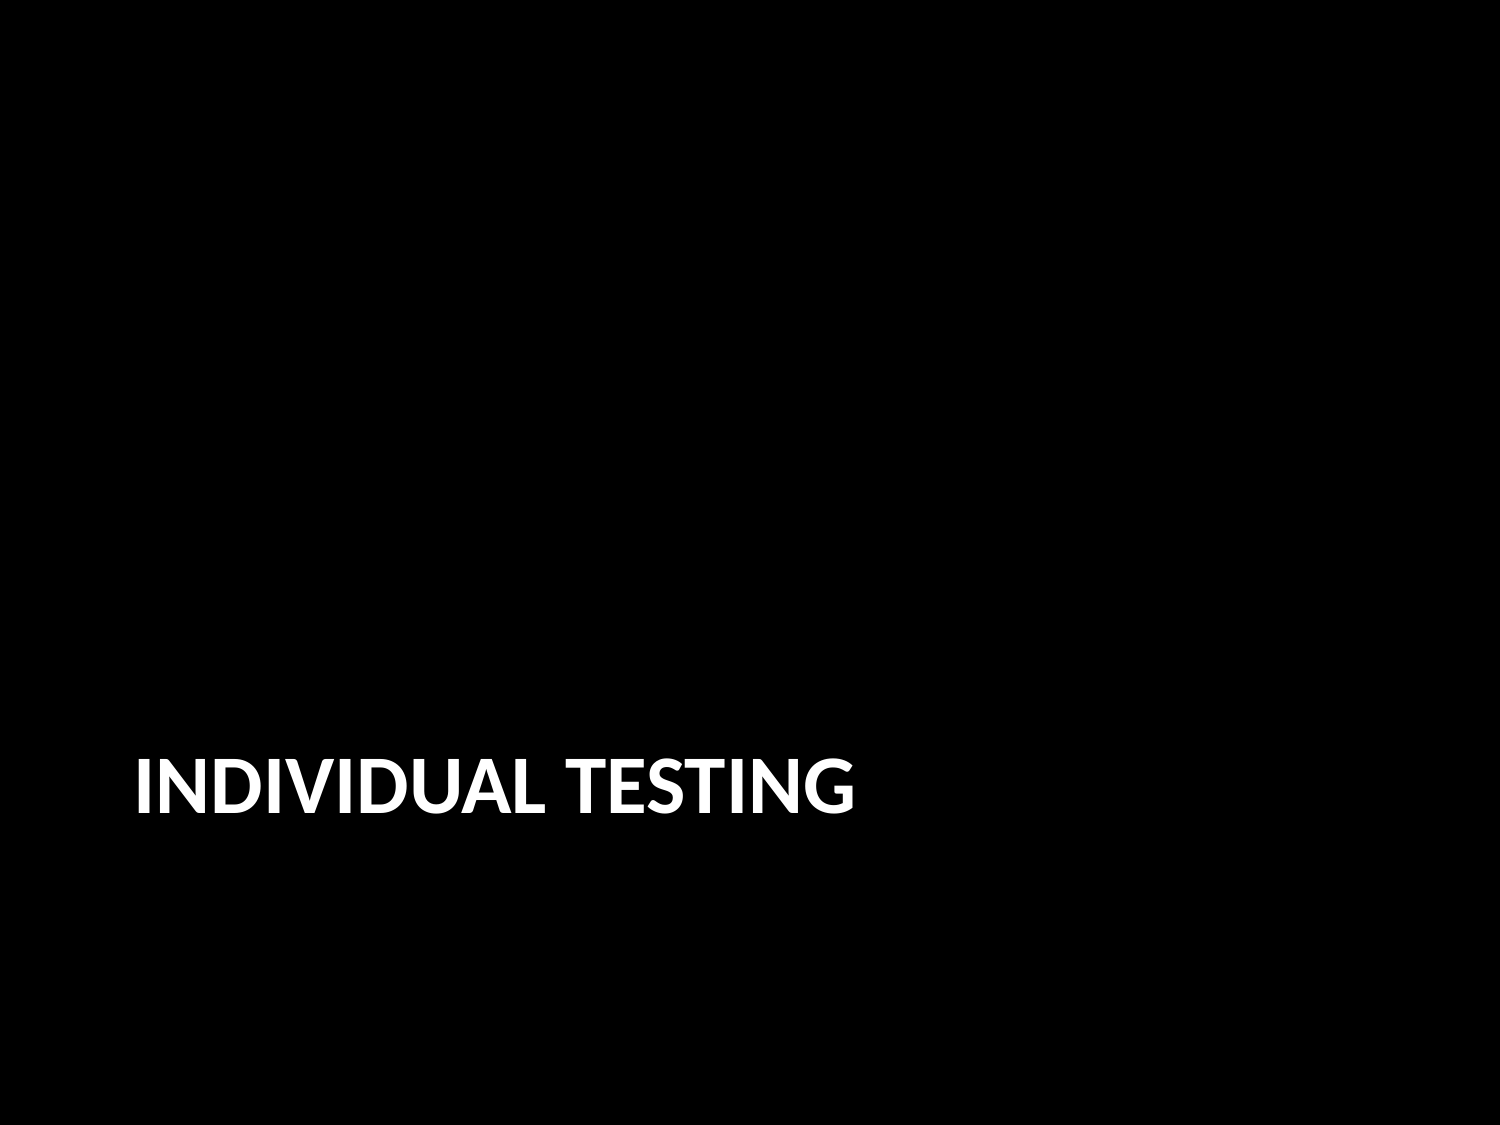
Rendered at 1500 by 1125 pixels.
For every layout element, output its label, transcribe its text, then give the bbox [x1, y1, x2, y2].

title Individual Testing [118, 722, 1394, 947]
